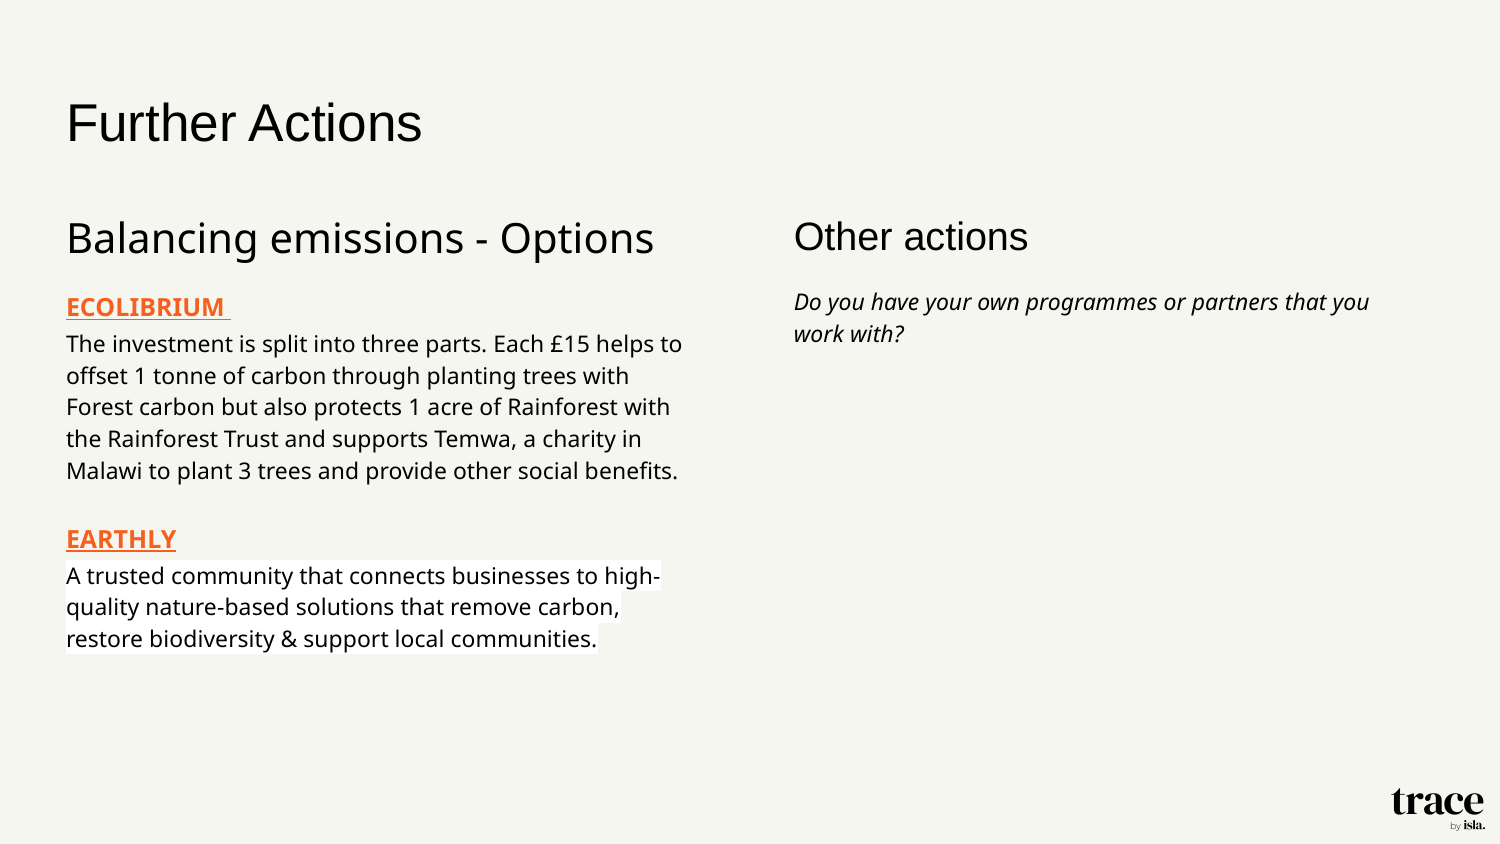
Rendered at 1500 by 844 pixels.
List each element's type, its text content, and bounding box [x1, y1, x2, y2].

list Balancing emissions - Options ECOLIBRIUM The investment is split into three parts. Each £15 helps to offset 1 tonne of carbon through planting trees with Forest carbon but also protects 1 acre of Rainforest with the Rainforest Trust and supports Temwa, a charity in Malawi to plant 3 trees and provide other social benefits. EARTHLY A trusted community that connects businesses to high-quality nature-based solutions that remove carbon, restore biodiversity & support local communities. [51, 189, 708, 750]
list Other actions Do you have your own programmes or partners that you work with? [778, 189, 1435, 750]
title Further Actions [51, 72, 1449, 167]
picture [1391, 787, 1485, 832]
